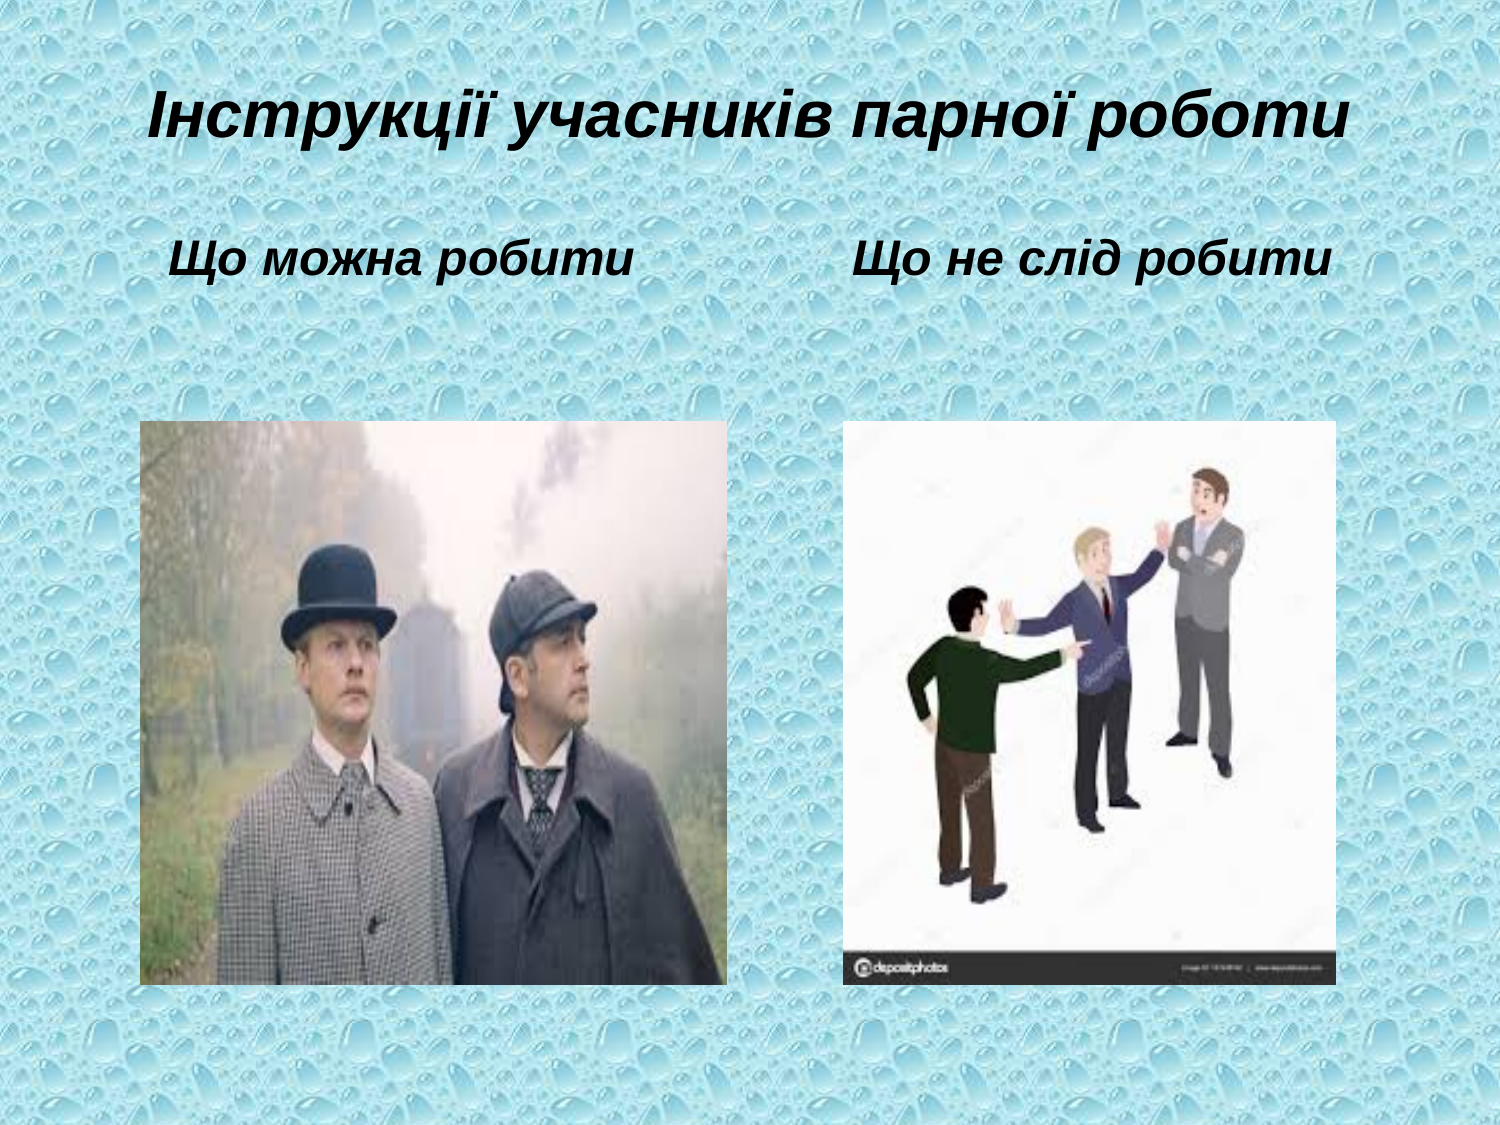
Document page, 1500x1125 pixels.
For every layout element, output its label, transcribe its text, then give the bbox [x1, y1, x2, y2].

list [140, 421, 727, 985]
picture [0, 0, 1500, 1125]
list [843, 421, 1337, 985]
list Що можна робити [70, 187, 734, 293]
title Інструкції учасників парної роботи [75, 45, 1425, 176]
list Що не слід робити [761, 187, 1425, 293]
